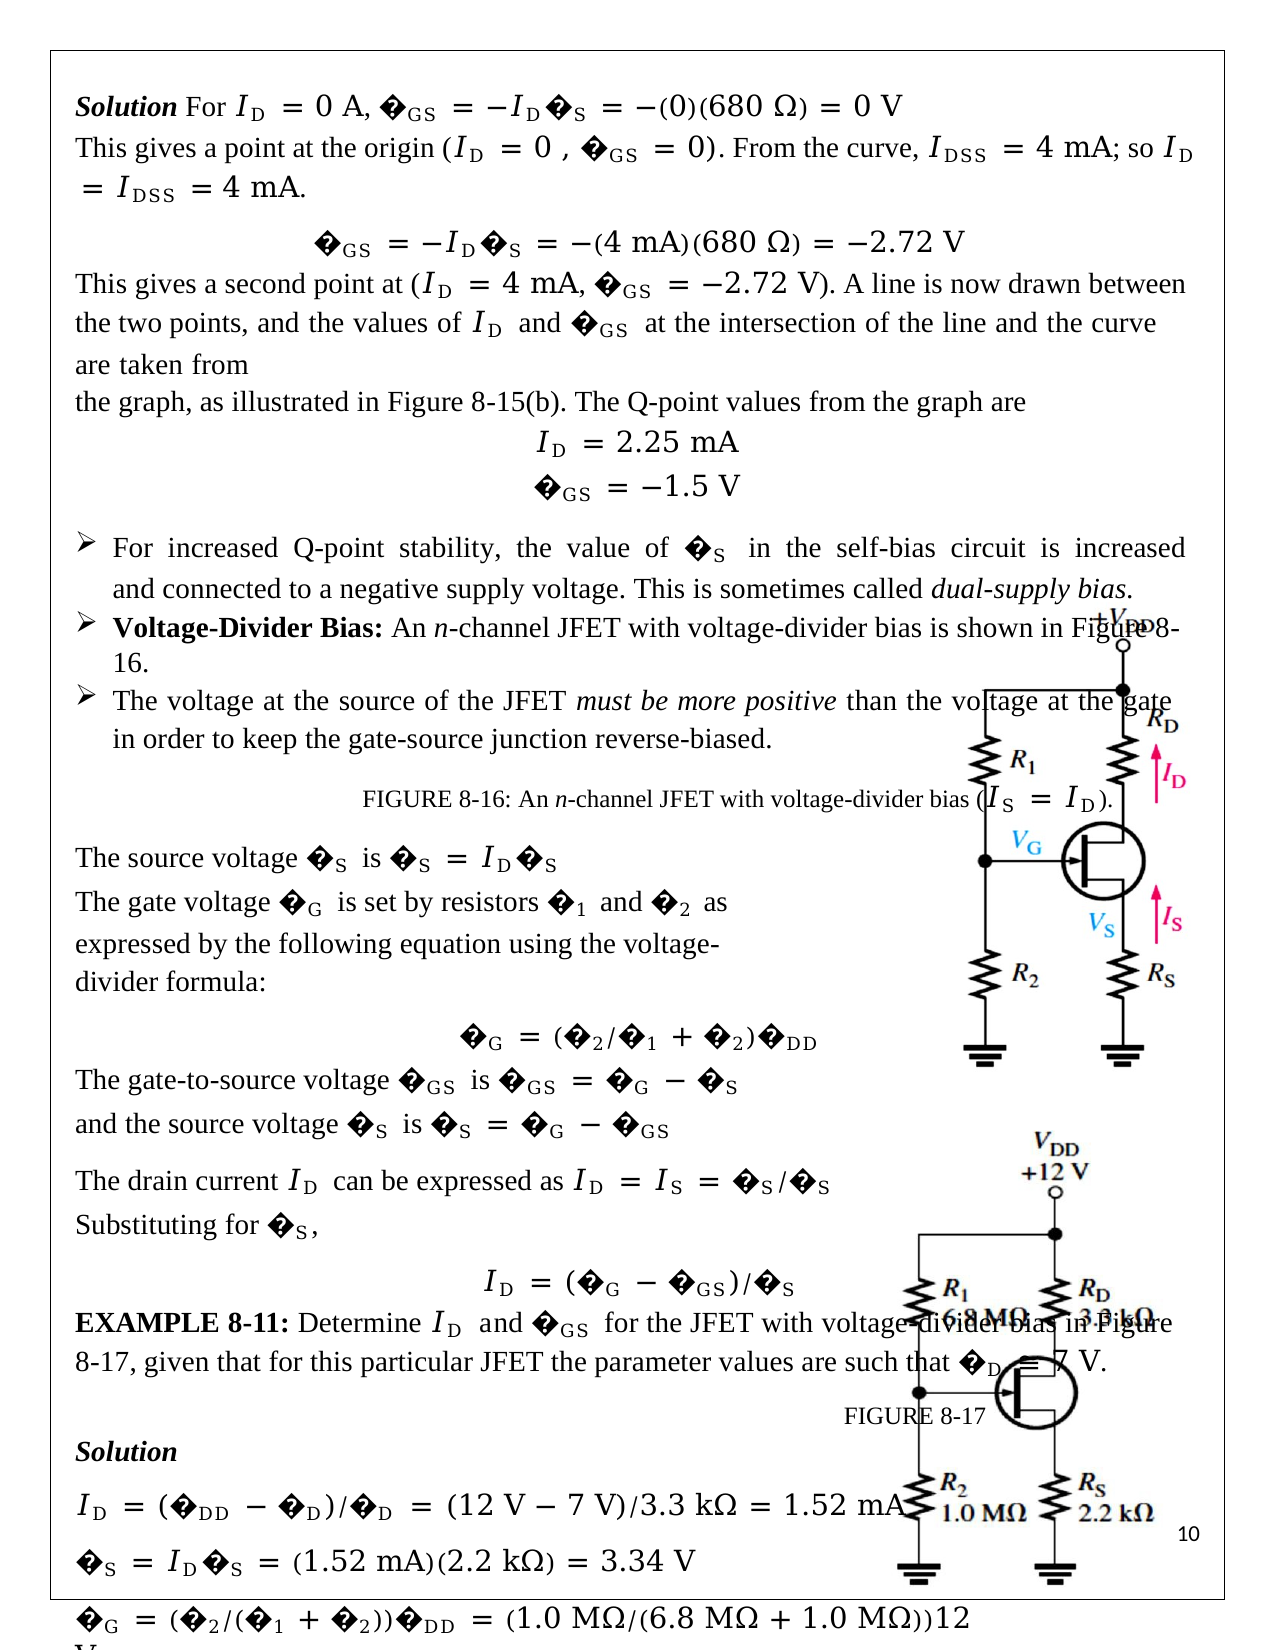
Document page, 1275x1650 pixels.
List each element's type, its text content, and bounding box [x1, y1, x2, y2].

text_box [885, 1502, 1171, 1597]
text_box 10 [1174, 1518, 1203, 1550]
text_box Solution For 𝐼D = 0 A, �GS = −𝐼D�S = −(0)(680 Ω) = 0 V This gives a point at the origin (𝐼D = 0 , �GS = 0). From the curve, 𝐼DSS = 4 mA; so 𝐼D = 𝐼DSS = 4 mA. �GS = −𝐼D�S = −(4 mA)(680 Ω) = −2.72 V This gives a second point at (𝐼D = 4 mA, �GS = −2.72 V). A line is now drawn between the two points, and the values of 𝐼D and �GS at the intersection of the line and the curve are taken from the graph, as illustrated in Figure 8-15(b). The Q-point values from the graph are 𝐼D = 2.25 mA �GS = −1.5 V For increased Q-point stability, the value of �S in the self-bias circuit is increased and connected to a negative supply voltage. This is sometimes called dual-supply bias. Voltage-Divider Bias: An n-channel JFET with voltage-divider bias is shown in Figure 8-16. The voltage at the source of the JFET must be more positive than the voltage at the gate in order to keep the gate-source junction reverse-biased. FIGURE 8-16: An n-channel JFET with voltage-divider bias (𝐼S = 𝐼D). The source voltage �S is �S = 𝐼D�S The gate voltage �G is set by resistors �1 and �2 as expressed by the following equation using the voltage-divider formula: �G = (�2⁄�1 + �2)�DD The gate-to-source voltage �GS is �GS = �G − �S and the source voltage �S is �S = �G − �GS The drain current 𝐼D can be expressed as 𝐼D = 𝐼S = �S⁄�S Substituting for �S, 𝐼D = (�G − �GS)⁄�S EXAMPLE 8-11: Determine 𝐼D and �GS for the JFET with voltage-divider bias in Figure 8-17, given that for this particular JFET the parameter values are such that �D ≅ 7 V. FIGURE 8-17 Solution 𝐼D = (�DD − �D)⁄�D = (12 V − 7 V)⁄3.3 kΩ = 1.52 mA �S = 𝐼D�S = (1.52 mA)(2.2 kΩ) = 3.34 V �G = (�2⁄(�1 + �2))�DD = (1.0 MΩ⁄(6.8 MΩ + 1.0 MΩ))12 V �G = 1.54 V �GS = �G − �S = 1.54 V − 3.34 V = −1.8 V If �D had not been given in this example, the Q-point values could not have been found without the transfer characteristic curve. [72, 72, 1203, 1502]
